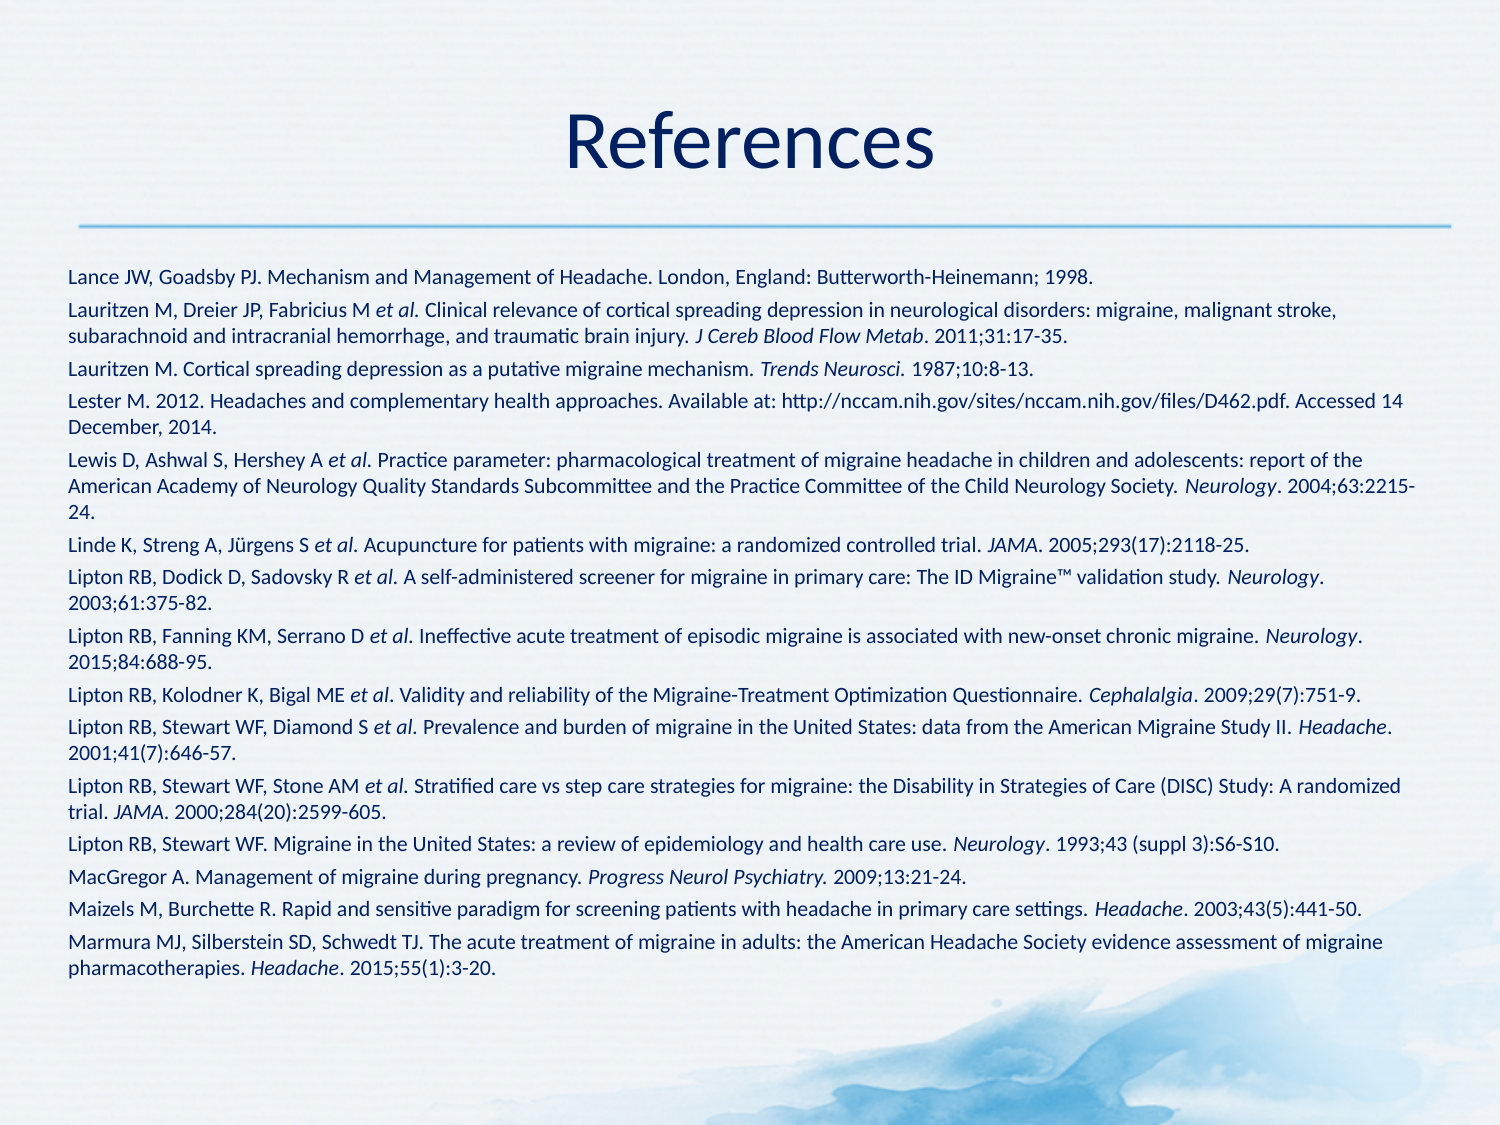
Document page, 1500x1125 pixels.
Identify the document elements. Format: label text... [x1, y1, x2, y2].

title References [74, 41, 1426, 230]
picture [0, 0, 1500, 1125]
list Lance JW, Goadsby PJ. Mechanism and Management of Headache. London, England: Butterworth-Heinemann; 1998. Lauritzen M, Dreier JP, Fabricius M et al. Clinical relevance of cortical spreading depression in neurological disorders: migraine, malignant stroke, subarachnoid and intracranial hemorrhage, and traumatic brain injury. J Cereb Blood Flow Metab. 2011;31:17-35. Lauritzen M. Cortical spreading depression as a putative migraine mechanism. Trends Neurosci. 1987;10:8-13. Lester M. 2012. Headaches and complementary health approaches. Available at: http://nccam.nih.gov/sites/nccam.nih.gov/files/D462.pdf. Accessed 14 December, 2014. Lewis D, Ashwal S, Hershey A et al. Practice parameter: pharmacological treatment of migraine headache in children and adolescents: report of the American Academy of Neurology Quality Standards Subcommittee and the Practice Committee of the Child Neurology Society. Neurology. 2004;63:2215-24. Linde K, Streng A, Jürgens S et al. Acupuncture for patients with migraine: a randomized controlled trial. JAMA. 2005;293(17):2118-25. Lipton RB, Dodick D, Sadovsky R et al. A self-administered screener for migraine in primary care: The ID Migraine™ validation study. Neurology. 2003;61:375-82. Lipton RB, Fanning KM, Serrano D et al. Ineffective acute treatment of episodic migraine is associated with new-onset chronic migraine. Neurology. 2015;84:688-95. Lipton RB, Kolodner K, Bigal ME et al. Validity and reliability of the Migraine-Treatment Optimization Questionnaire. Cephalalgia. 2009;29(7):751-9. Lipton RB, Stewart WF, Diamond S et al. Prevalence and burden of migraine in the United States: data from the American Migraine Study II. Headache. 2001;41(7):646-57. Lipton RB, Stewart WF, Stone AM et al. Stratified care vs step care strategies for migraine: the Disability in Strategies of Care (DISC) Study: A randomized trial. JAMA. 2000;284(20):2599-605. Lipton RB, Stewart WF. Migraine in the United States: a review of epidemiology and health care use. Neurology. 1993;43 (suppl 3):S6-S10. MacGregor A. Management of migraine during pregnancy. Progress Neurol Psychiatry. 2009;13:21-24. Maizels M, Burchette R. Rapid and sensitive paradigm for screening patients with headache in primary care settings. Headache. 2003;43(5):441-50. Marmura MJ, Silberstein SD, Schwedt TJ. The acute treatment of migraine in adults: the American Headache Society evidence assessment of migraine pharmacotherapies. Headache. 2015;55(1):3-20. [52, 255, 1448, 999]
